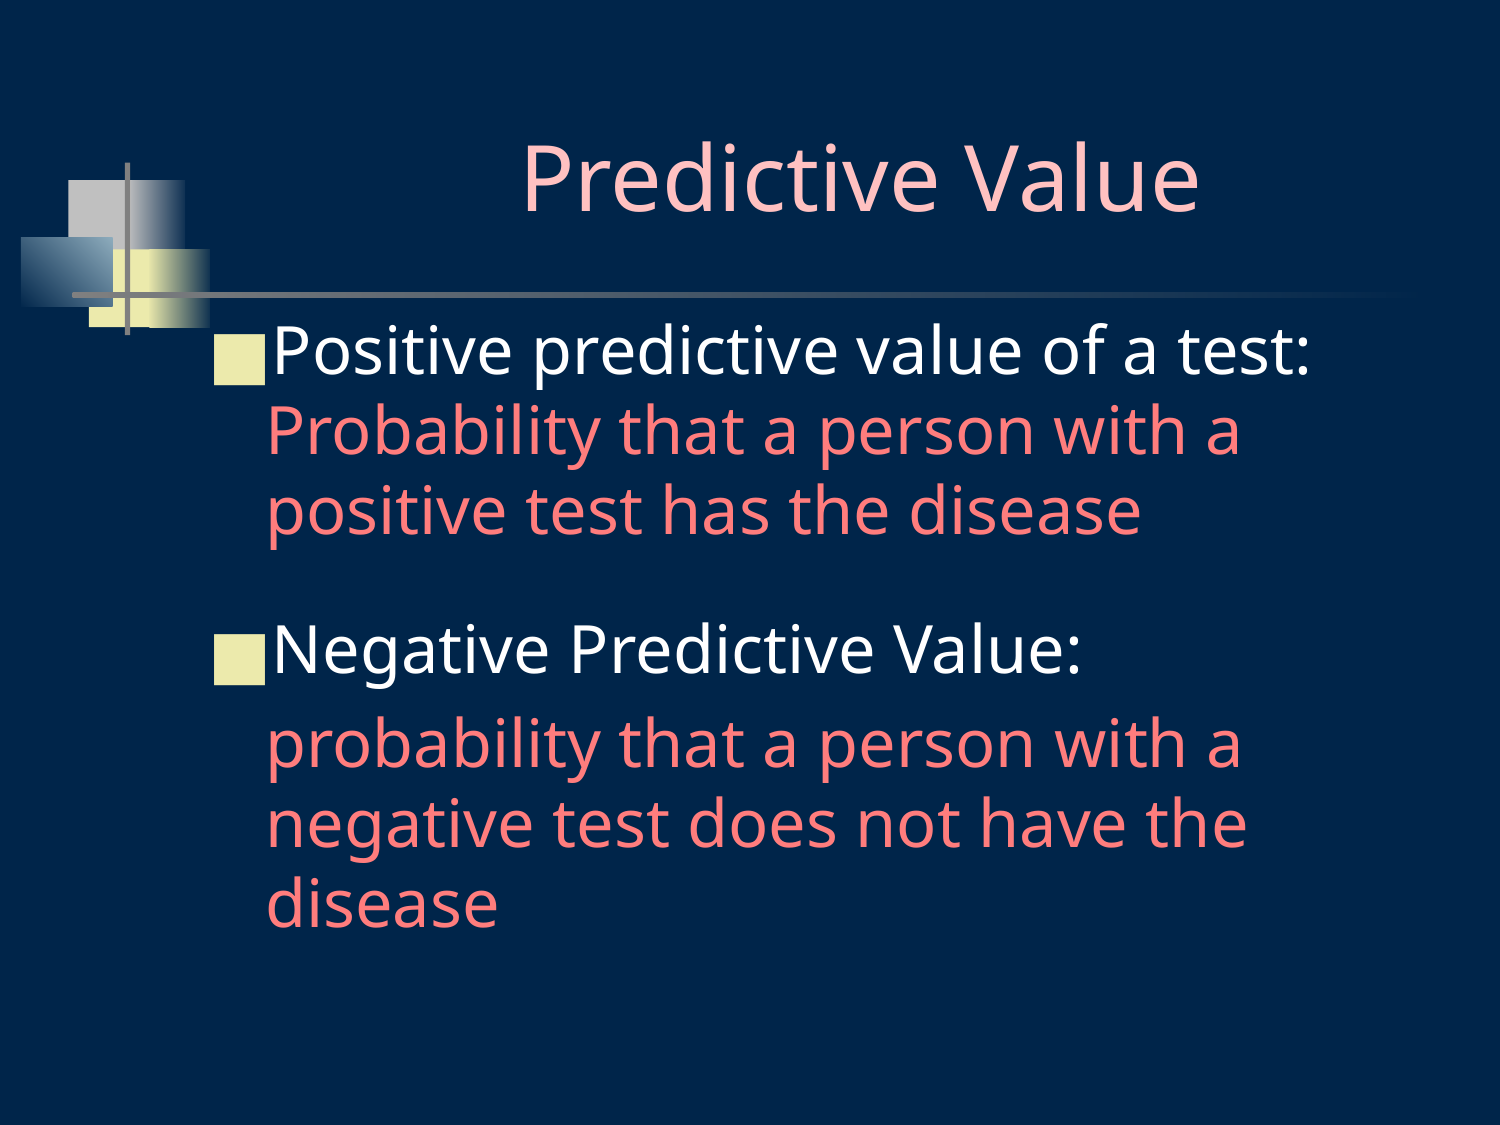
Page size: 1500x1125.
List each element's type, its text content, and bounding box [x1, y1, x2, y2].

list Positive predictive value of a test: Probability that a person with a positive test has the disease Negative Predictive Value: probability that a person with a negative test does not have the disease [193, 299, 1469, 1006]
title Predictive Value [221, 99, 1500, 238]
